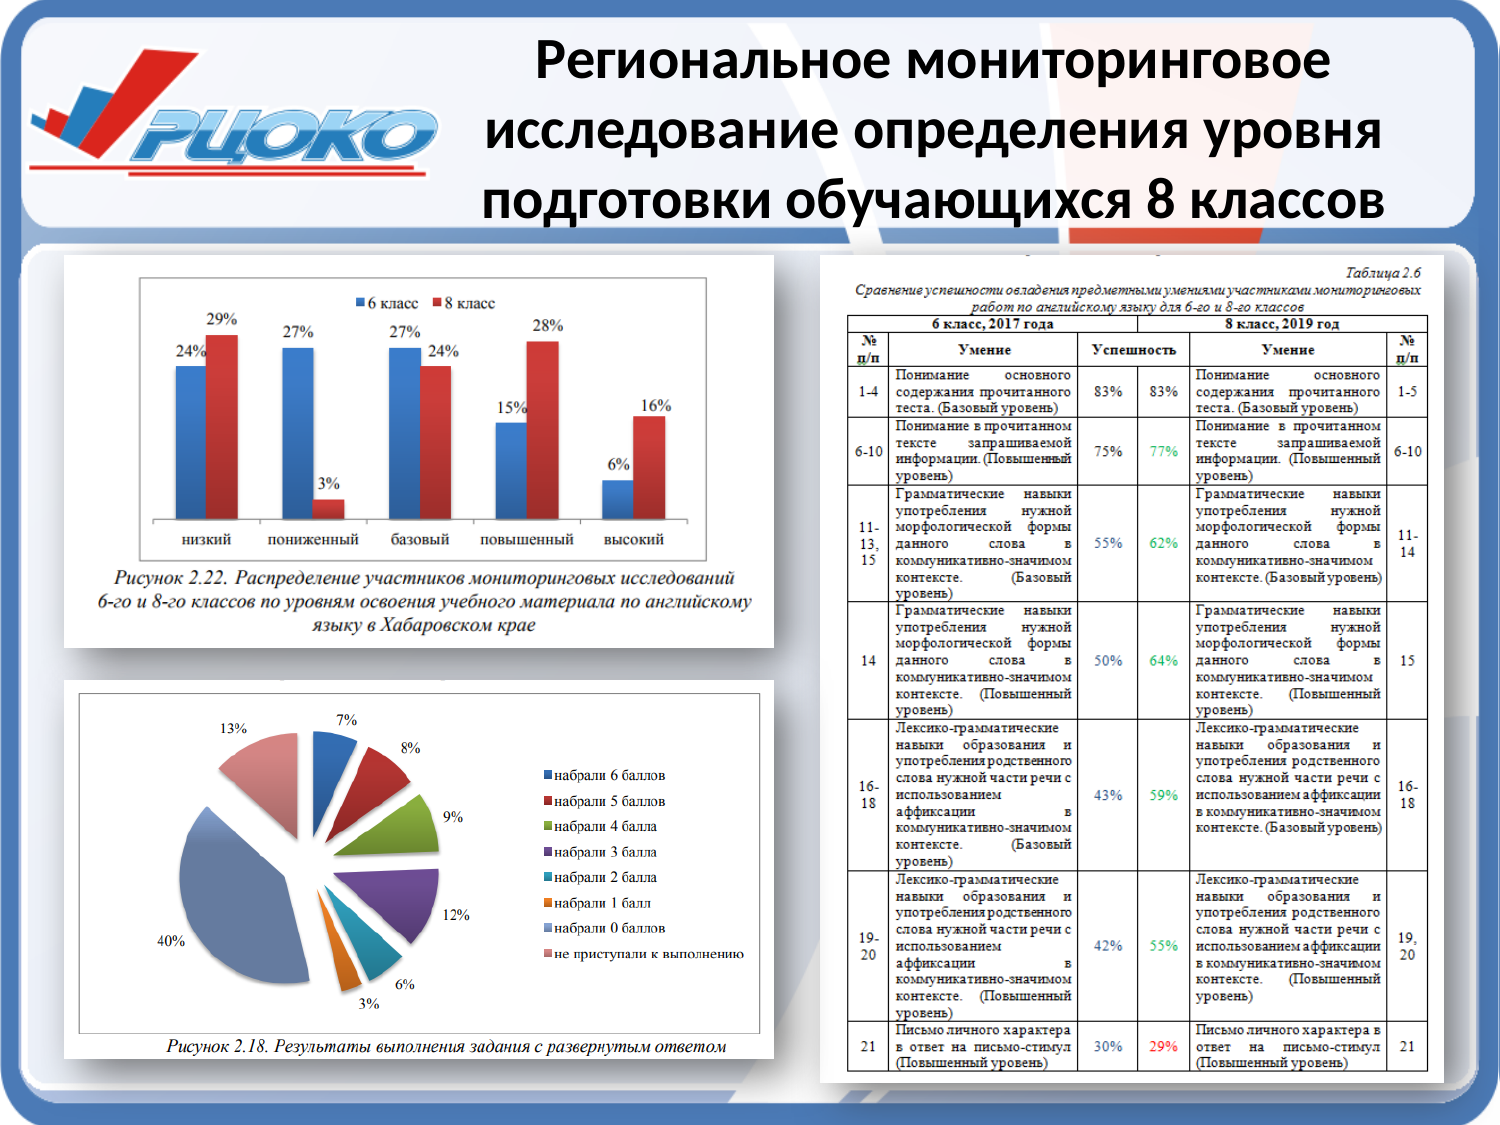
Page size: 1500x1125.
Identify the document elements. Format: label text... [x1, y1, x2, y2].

title Региональное мониторинговое исследование определения уровня подготовки обучающихся 8 классов [442, 30, 1425, 219]
picture [0, 0, 1500, 1125]
